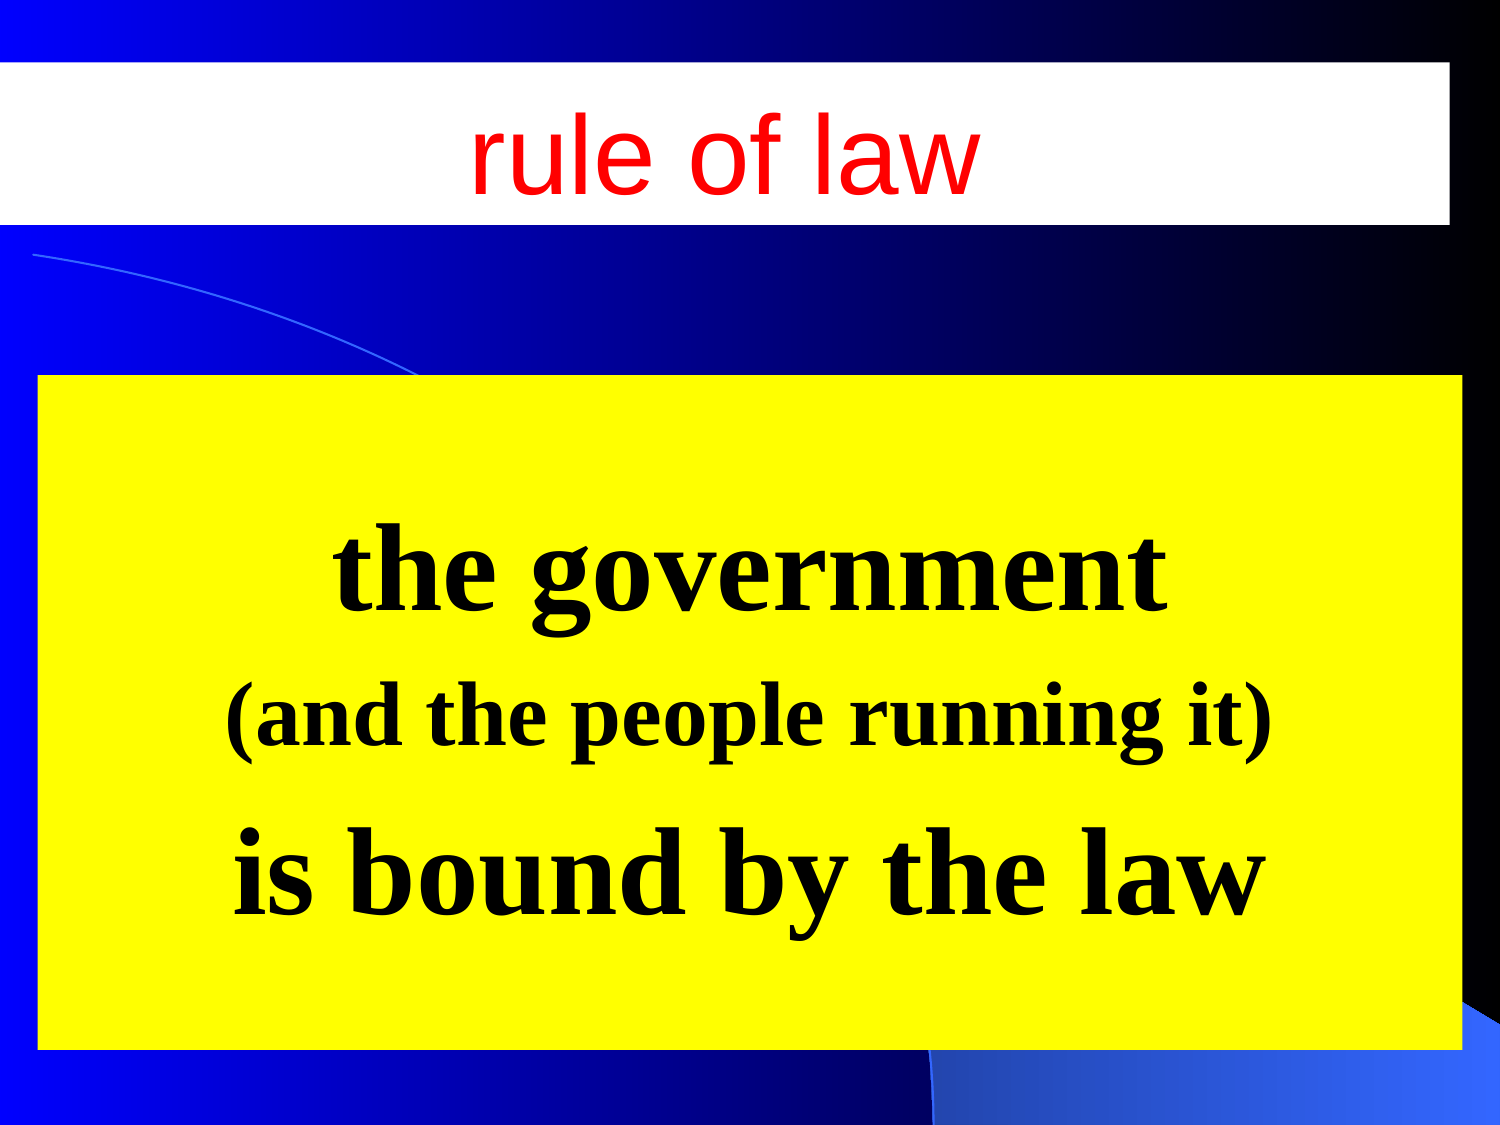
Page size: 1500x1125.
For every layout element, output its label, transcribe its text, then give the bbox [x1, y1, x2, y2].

title rule of law [0, 62, 1450, 226]
subtitle the government (and the people running it) is bound by the law [37, 374, 1463, 1051]
